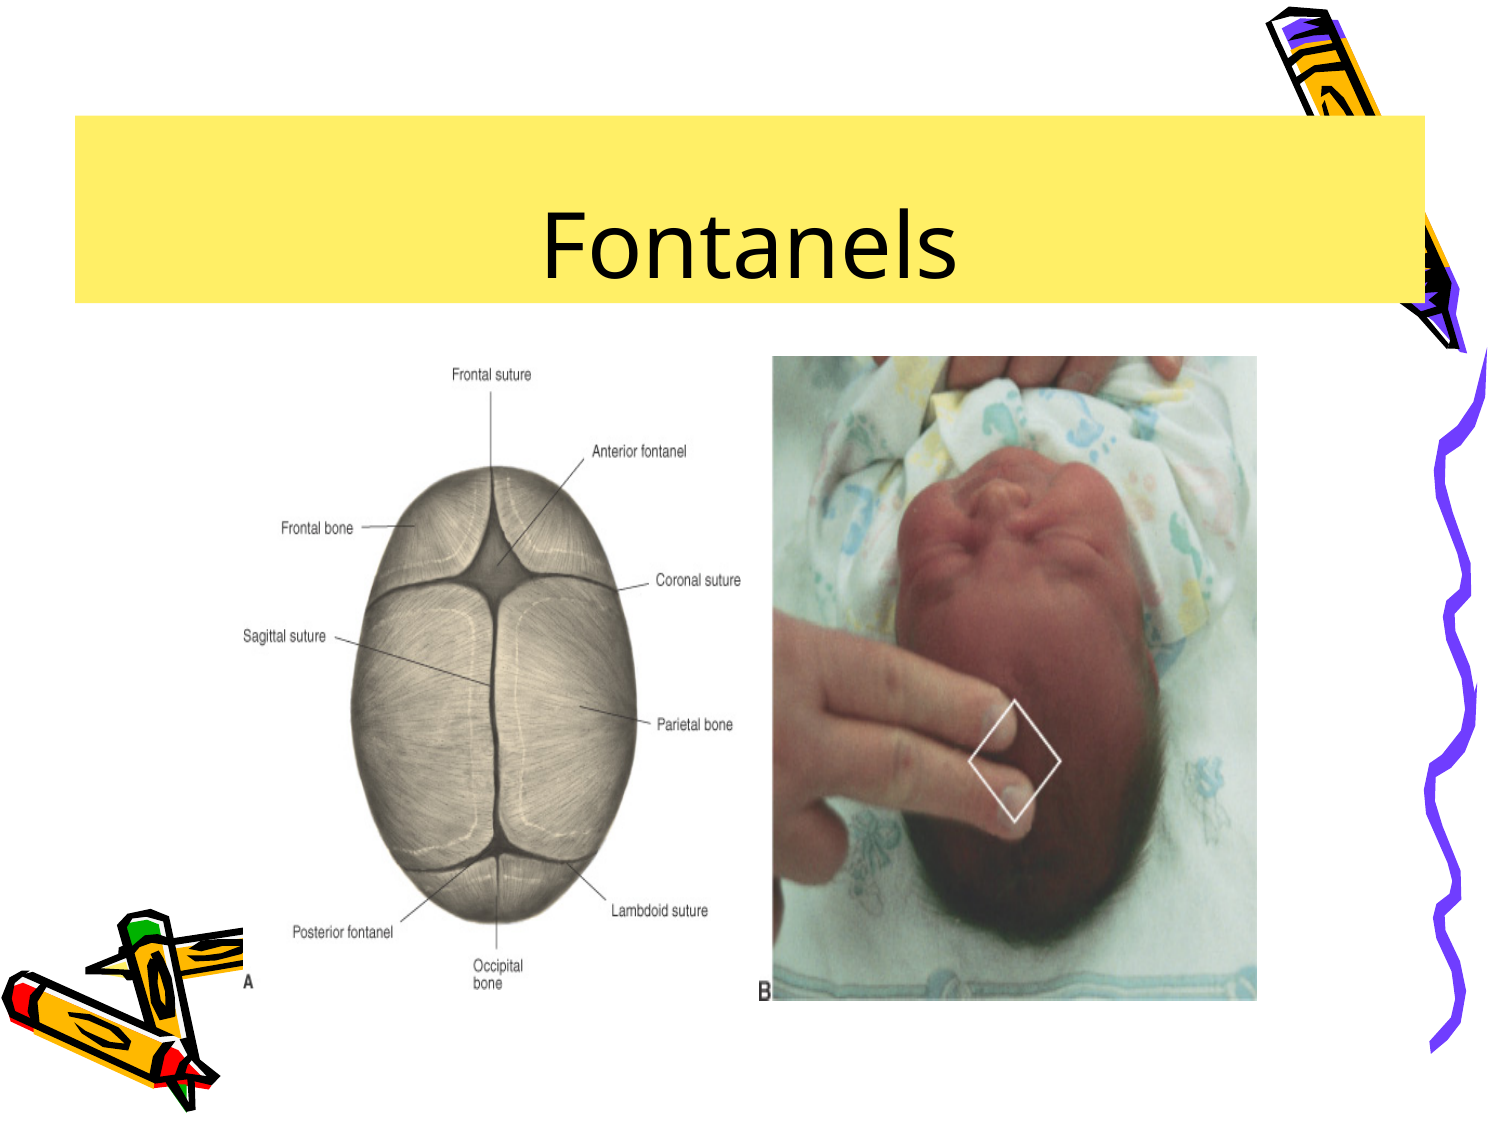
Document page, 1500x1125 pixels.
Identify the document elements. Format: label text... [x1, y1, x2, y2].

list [243, 367, 741, 991]
title Fontanels [74, 115, 1426, 304]
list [759, 356, 1257, 1002]
